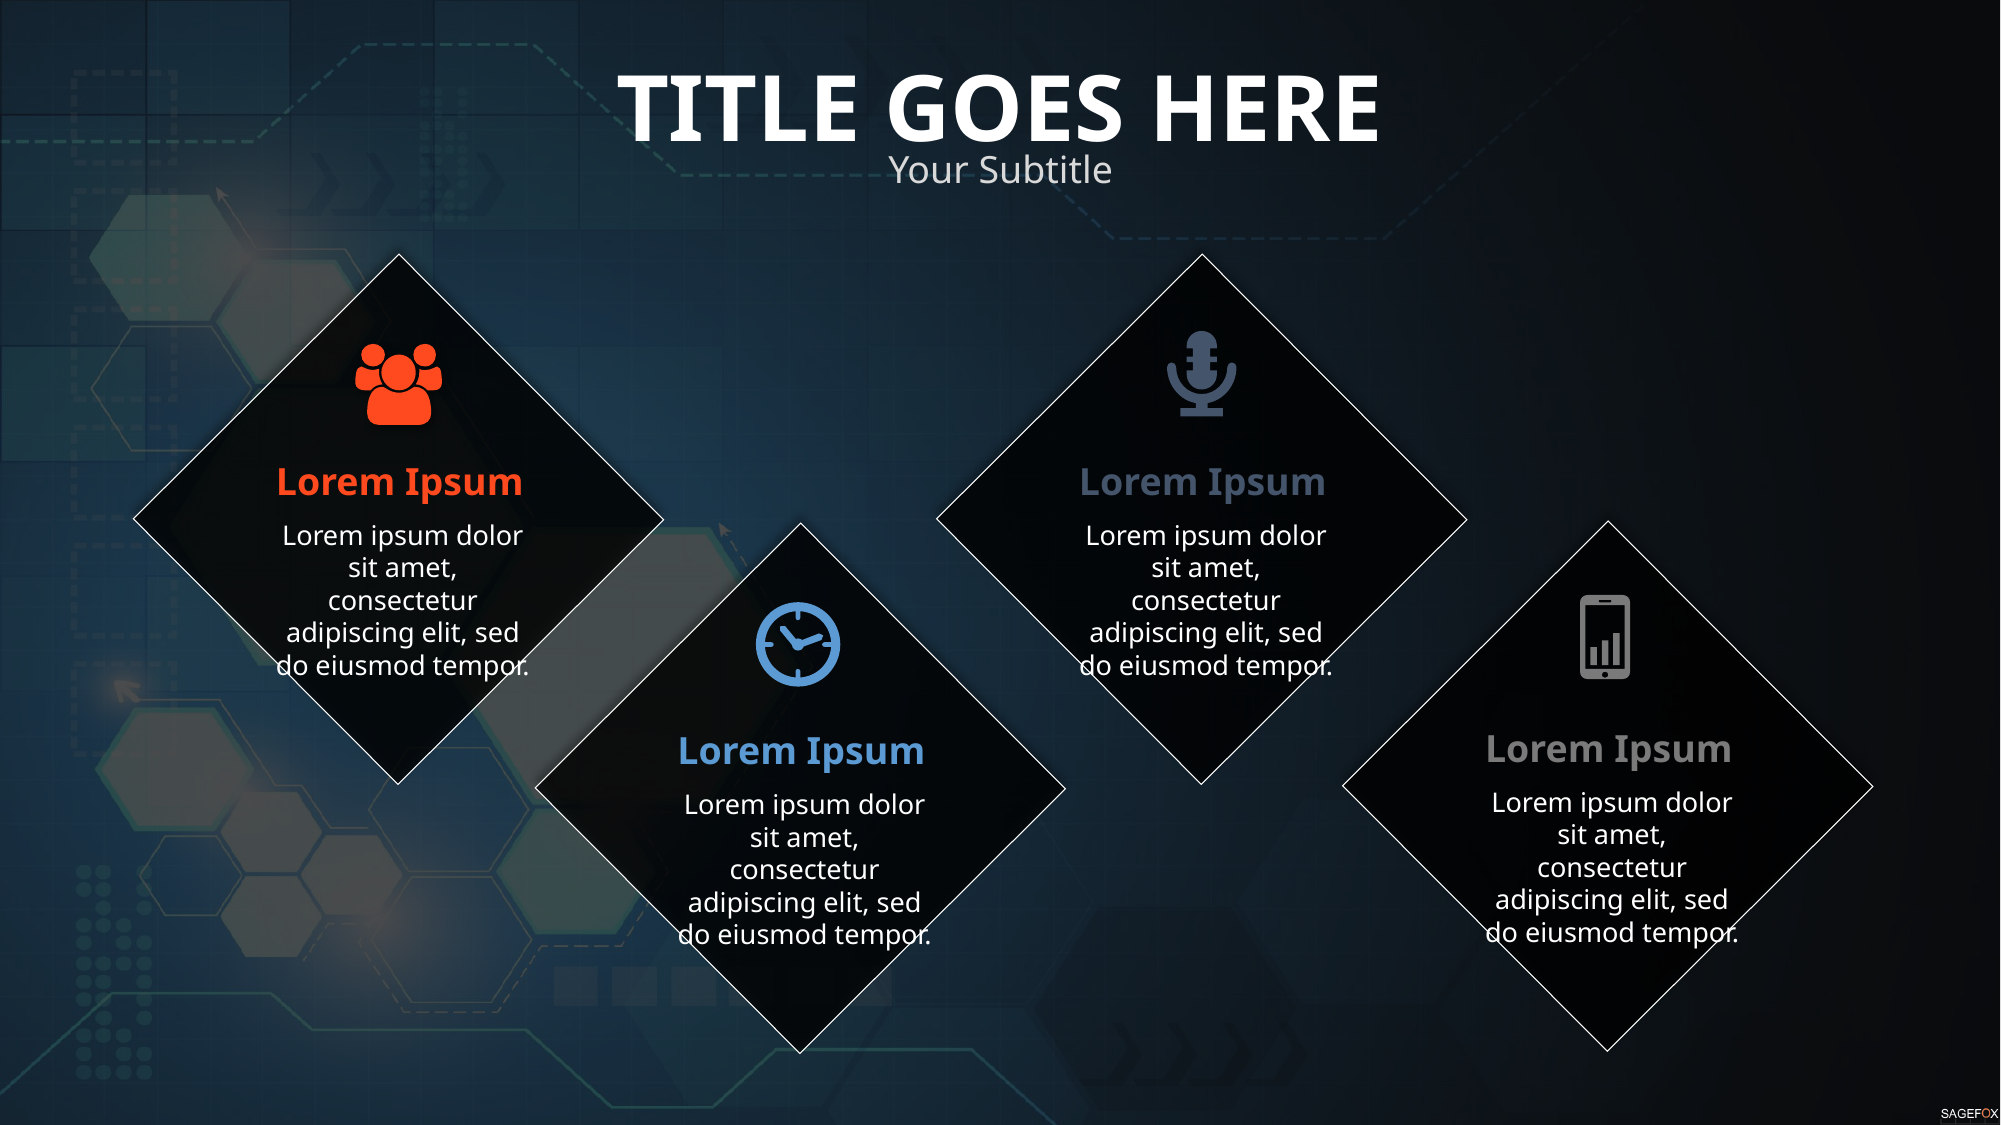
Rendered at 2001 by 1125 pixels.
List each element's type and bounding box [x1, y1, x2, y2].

text_box [249, 450, 550, 658]
text_box [1073, 658, 1091, 666]
text_box [548, 42, 1452, 199]
text_box [1083, 662, 1091, 673]
text_box [355, 343, 442, 425]
text_box [1089, 658, 1330, 786]
picture [1940, 0, 2001, 1125]
text_box [286, 658, 527, 786]
text_box [533, 521, 1067, 906]
text_box [688, 927, 929, 1055]
text_box [1580, 594, 1631, 679]
text_box [755, 602, 841, 687]
text_box [672, 927, 689, 934]
text_box [1052, 450, 1353, 658]
text_box [1489, 929, 1497, 940]
text_box [1458, 717, 1759, 925]
text_box [651, 719, 952, 927]
text_box [131, 252, 666, 637]
text_box [1167, 330, 1237, 417]
text_box [935, 252, 1469, 637]
text_box [1480, 925, 1497, 932]
text_box [1341, 519, 1875, 903]
text_box [270, 658, 287, 665]
text_box [279, 662, 287, 673]
text_box [681, 931, 689, 942]
text_box [1495, 925, 1736, 1053]
